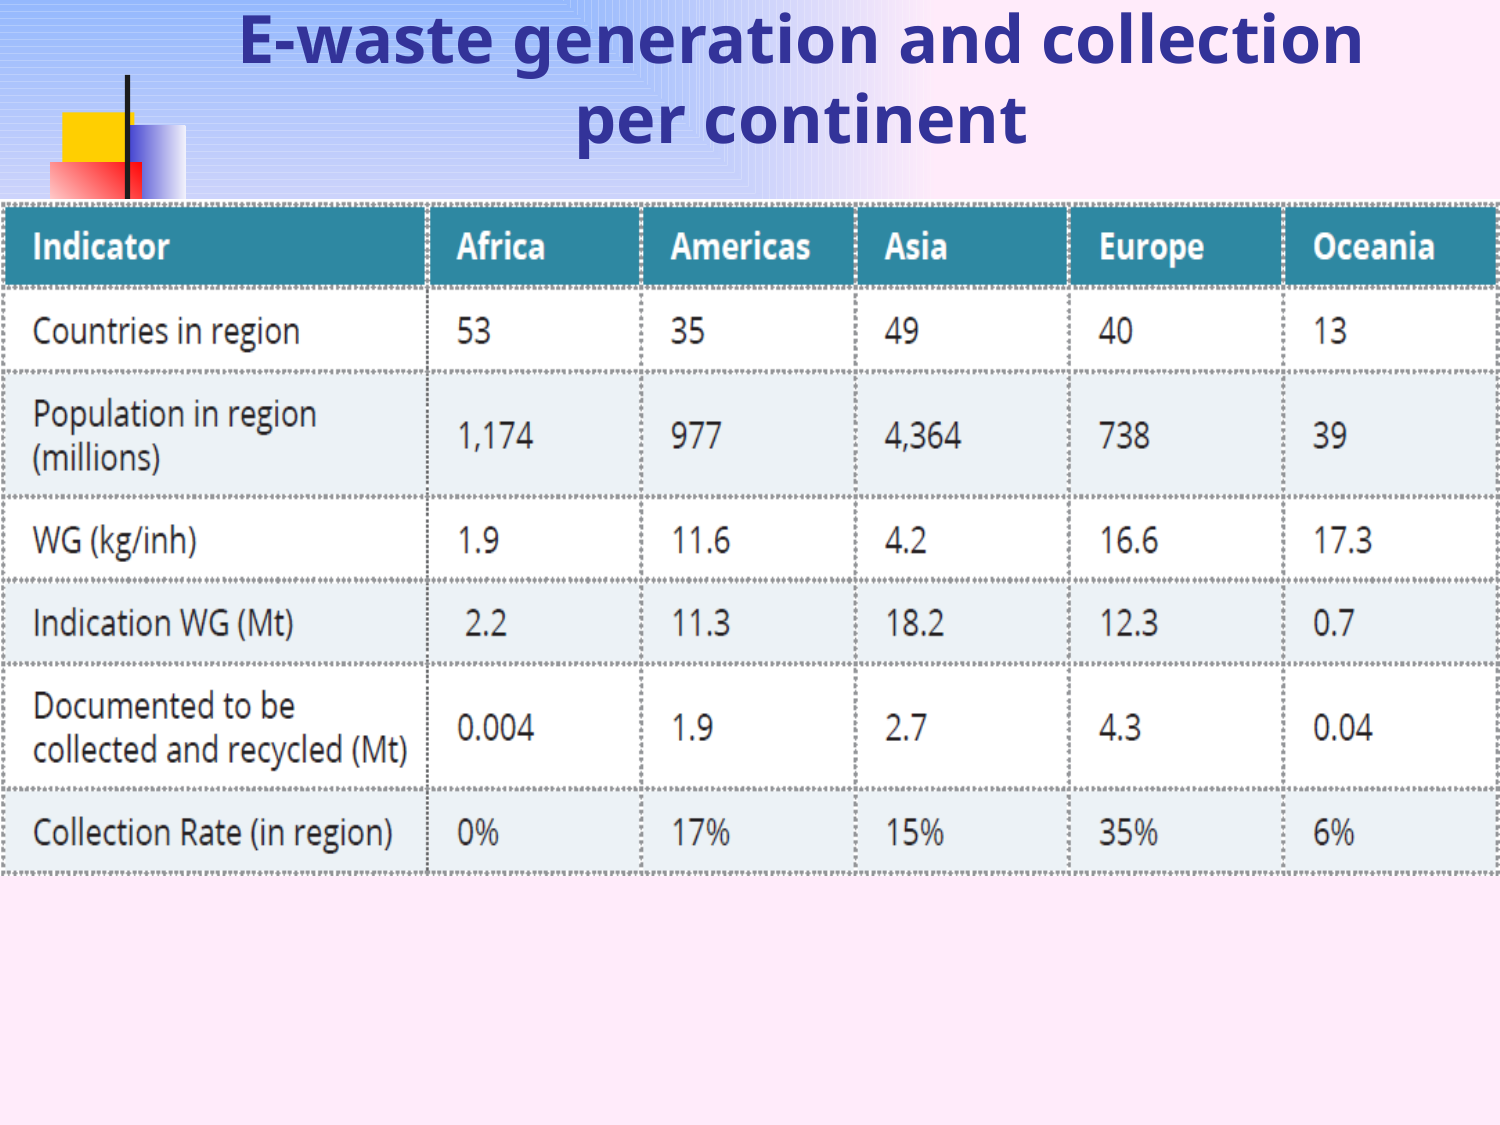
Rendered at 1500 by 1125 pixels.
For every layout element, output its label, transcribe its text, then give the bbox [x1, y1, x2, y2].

title E-waste generation and collection per continent [162, 0, 1442, 166]
picture [0, 199, 1500, 876]
